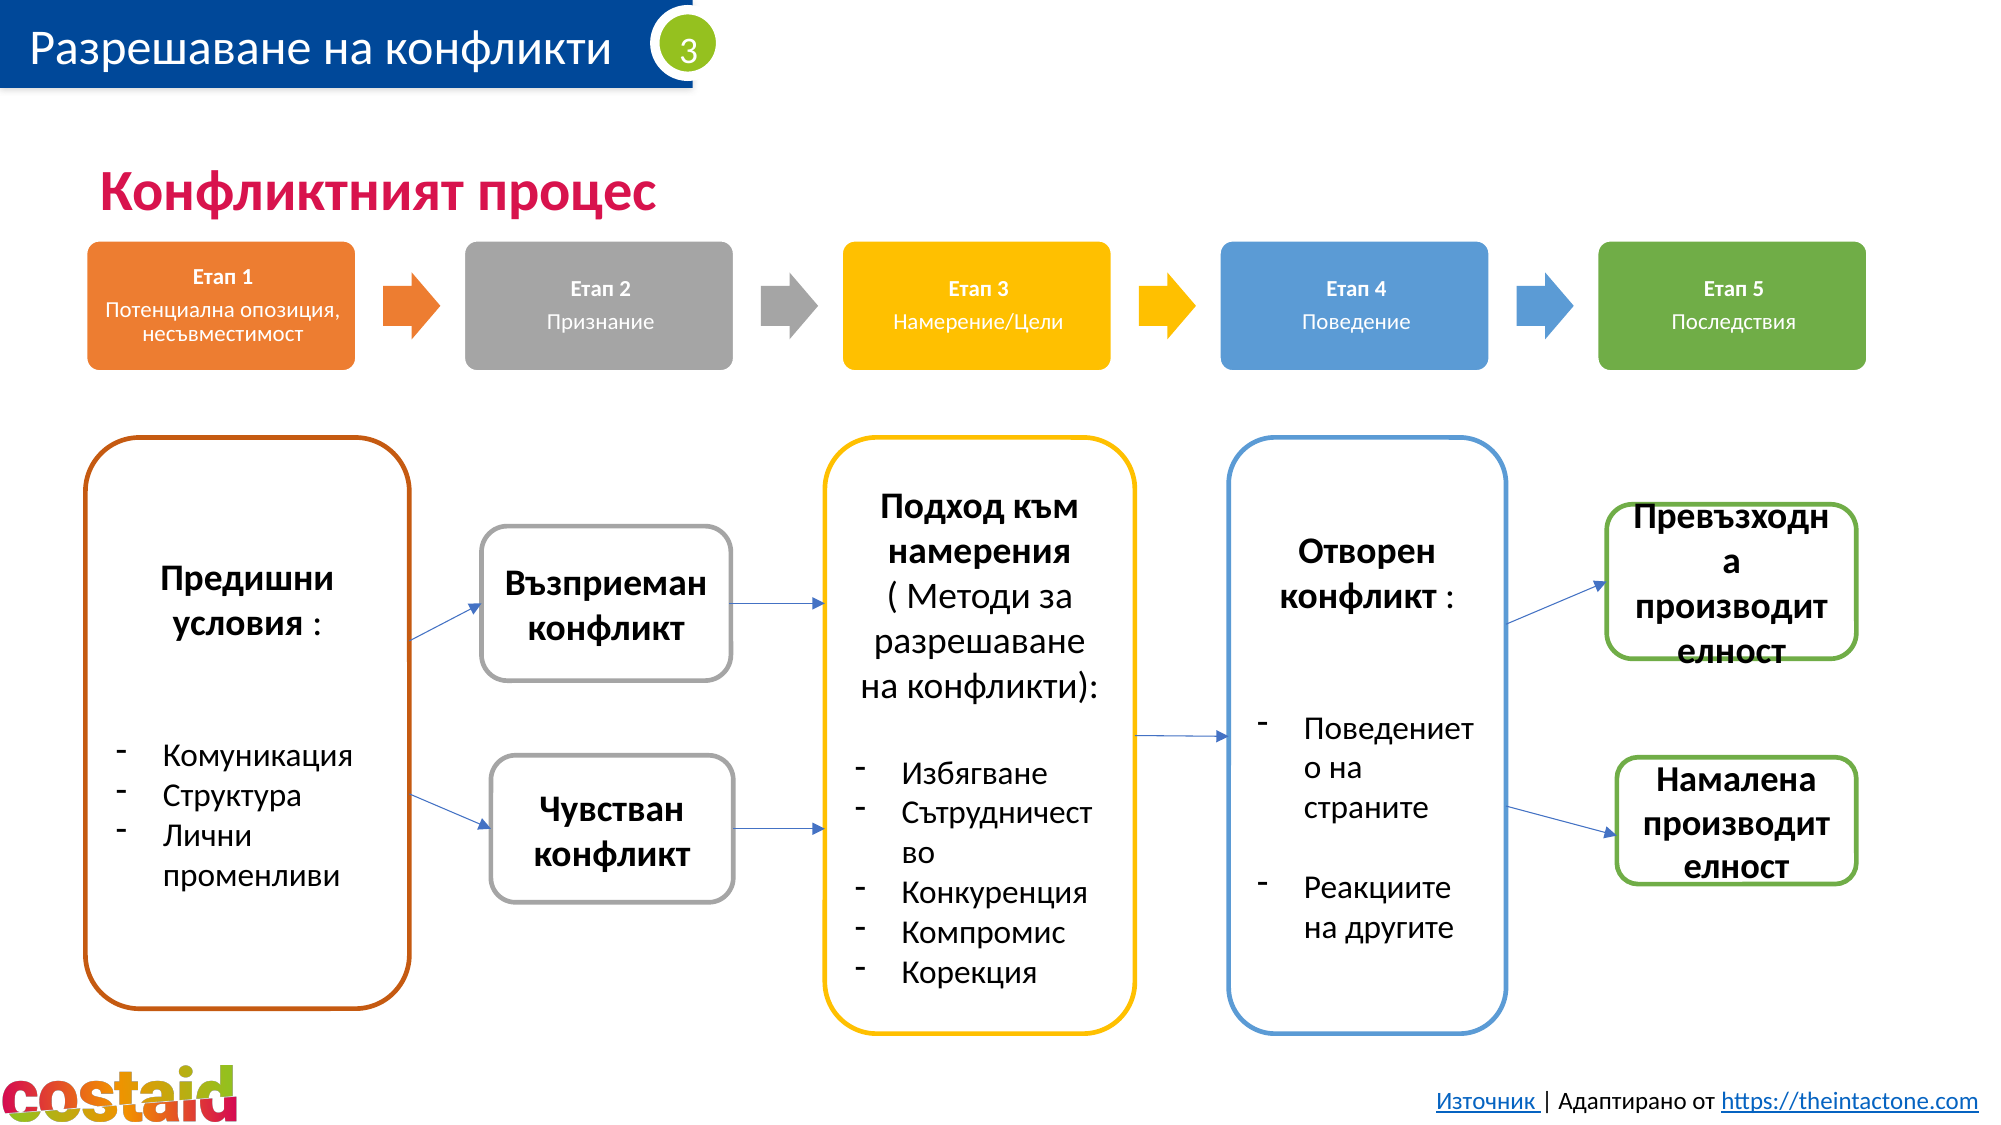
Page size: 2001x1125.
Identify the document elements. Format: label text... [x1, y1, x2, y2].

title Конфликтният процес [85, 142, 1955, 241]
text_box Възприеман конфликт [480, 525, 732, 682]
text_box Подход към намерения ( Методи за разрешаване на конфликти): Избягване Сътрудничество Конкуренция Компромис Корекция [823, 436, 1136, 1035]
text_box Източник | Адаптирано от https://theintactone.com [560, 1077, 2000, 1122]
picture [0, 1065, 267, 1125]
text_box Предишни условия : Комуникация Структура Лични променливи [84, 436, 411, 1010]
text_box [1506, 581, 1607, 625]
text_box Отворен конфликт : Поведението на страните Реакциите на другите [1227, 436, 1508, 1035]
text_box Намалена производителност [1615, 756, 1858, 886]
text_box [409, 603, 482, 641]
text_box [85, 240, 1869, 372]
text_box Чувстван конфликт [489, 754, 735, 904]
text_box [1506, 805, 1617, 836]
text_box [409, 793, 491, 829]
text_box Превъзходна производителност [1605, 503, 1858, 660]
